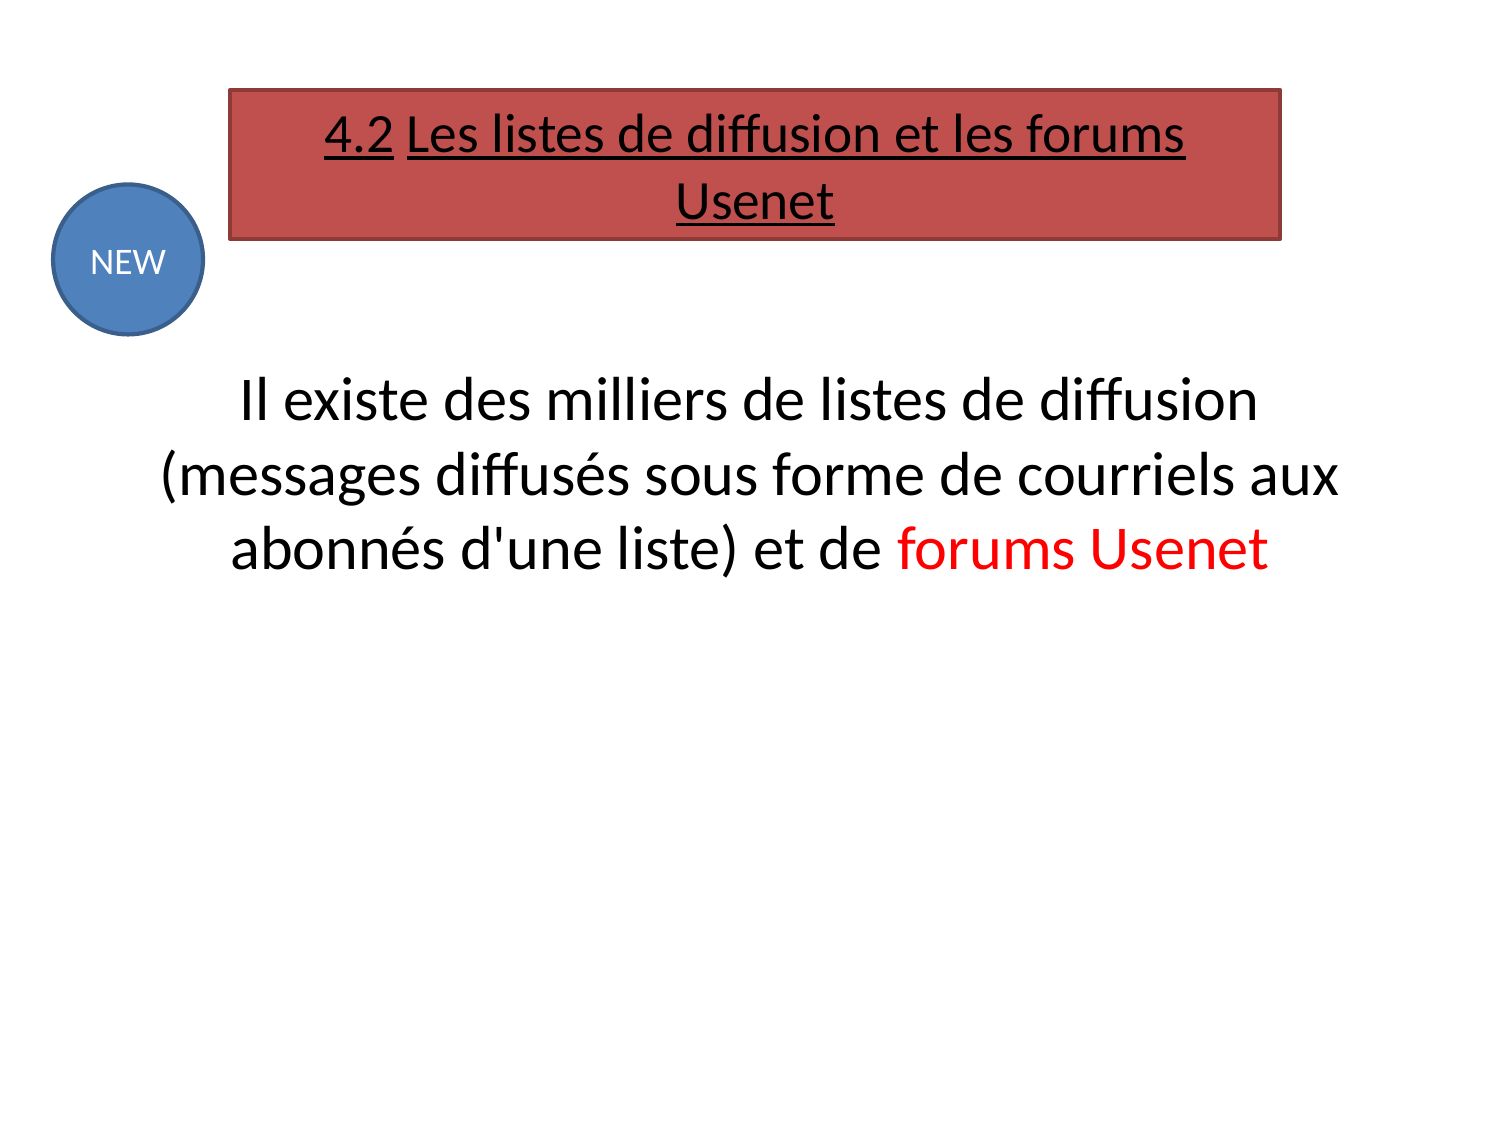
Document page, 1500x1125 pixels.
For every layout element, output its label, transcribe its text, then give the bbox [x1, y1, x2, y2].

text_box 4.2 Les listes de diffusion et les forums Usenet [228, 88, 1282, 241]
title Il existe des milliers de listes de diffusion (messages diffusés sous forme de courriels aux abonnés d'une liste) et de forums Usenet [112, 349, 1388, 591]
text_box NEW [50, 182, 206, 337]
